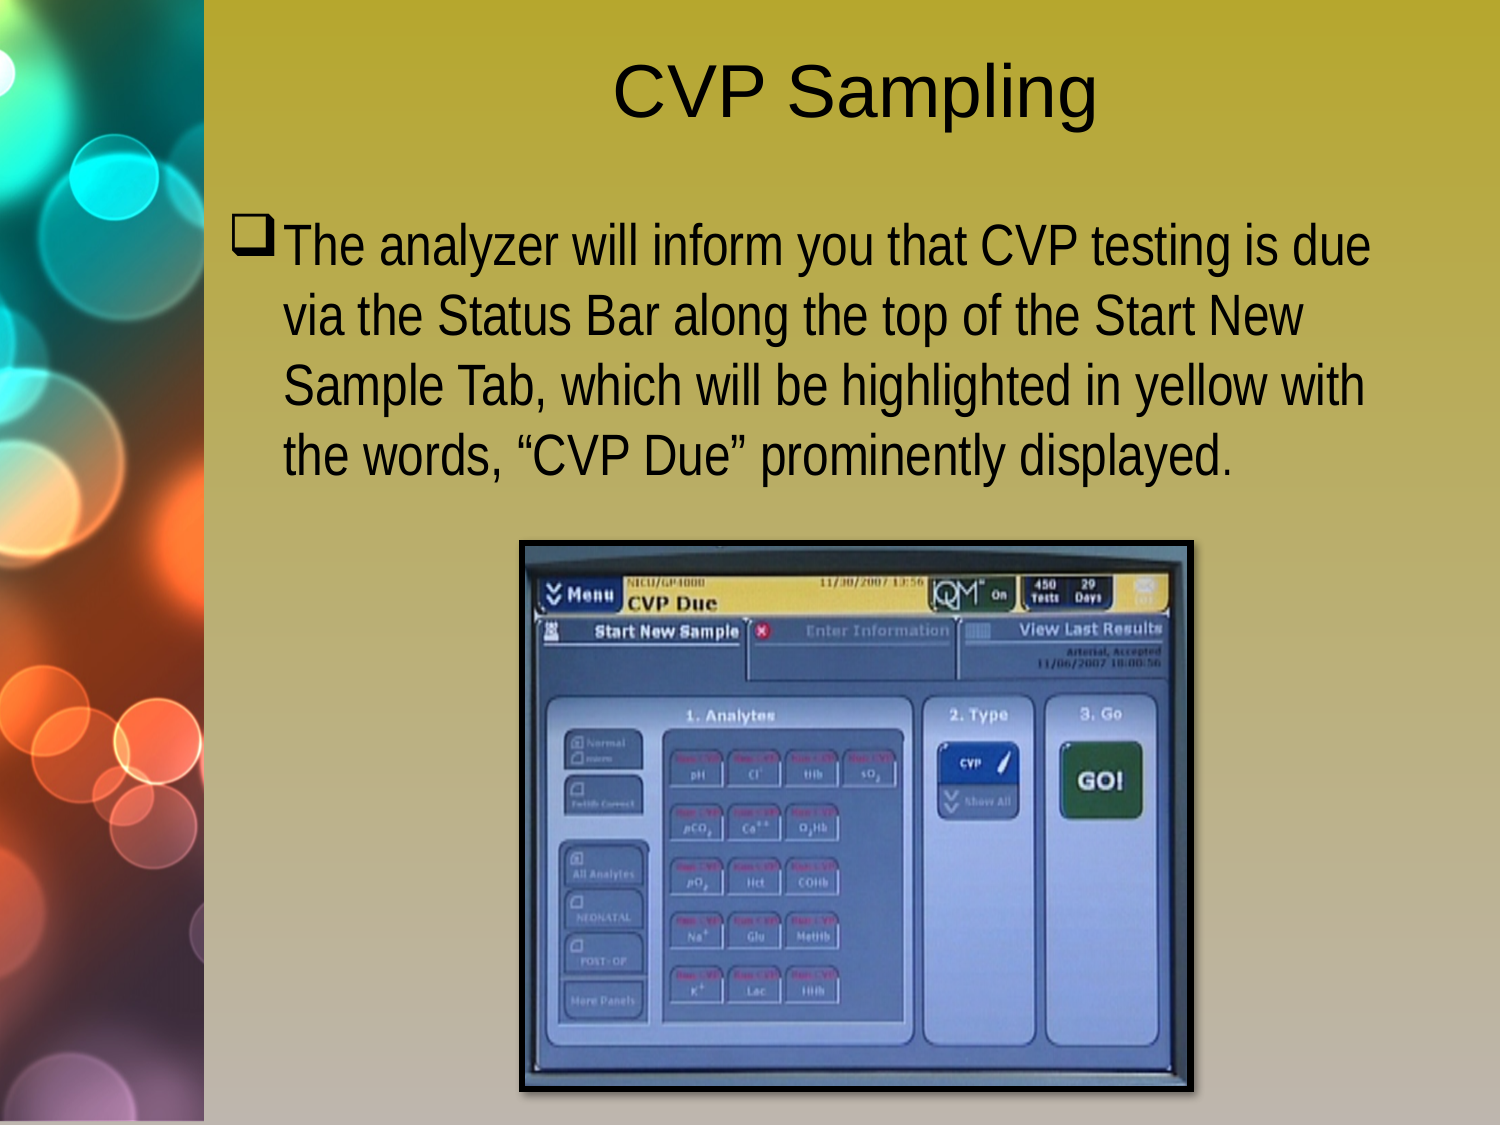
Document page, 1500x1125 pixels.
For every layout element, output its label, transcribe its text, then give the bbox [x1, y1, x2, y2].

picture [524, 545, 1188, 1087]
list The analyzer will inform you that CVP testing is due via the Status Bar along the top of the Start New Sample Tab, which will be highlighted in yellow with the words, “CVP Due” prominently displayed. [212, 200, 1425, 943]
picture [0, 0, 204, 1125]
title CVP Sampling [212, 0, 1500, 182]
